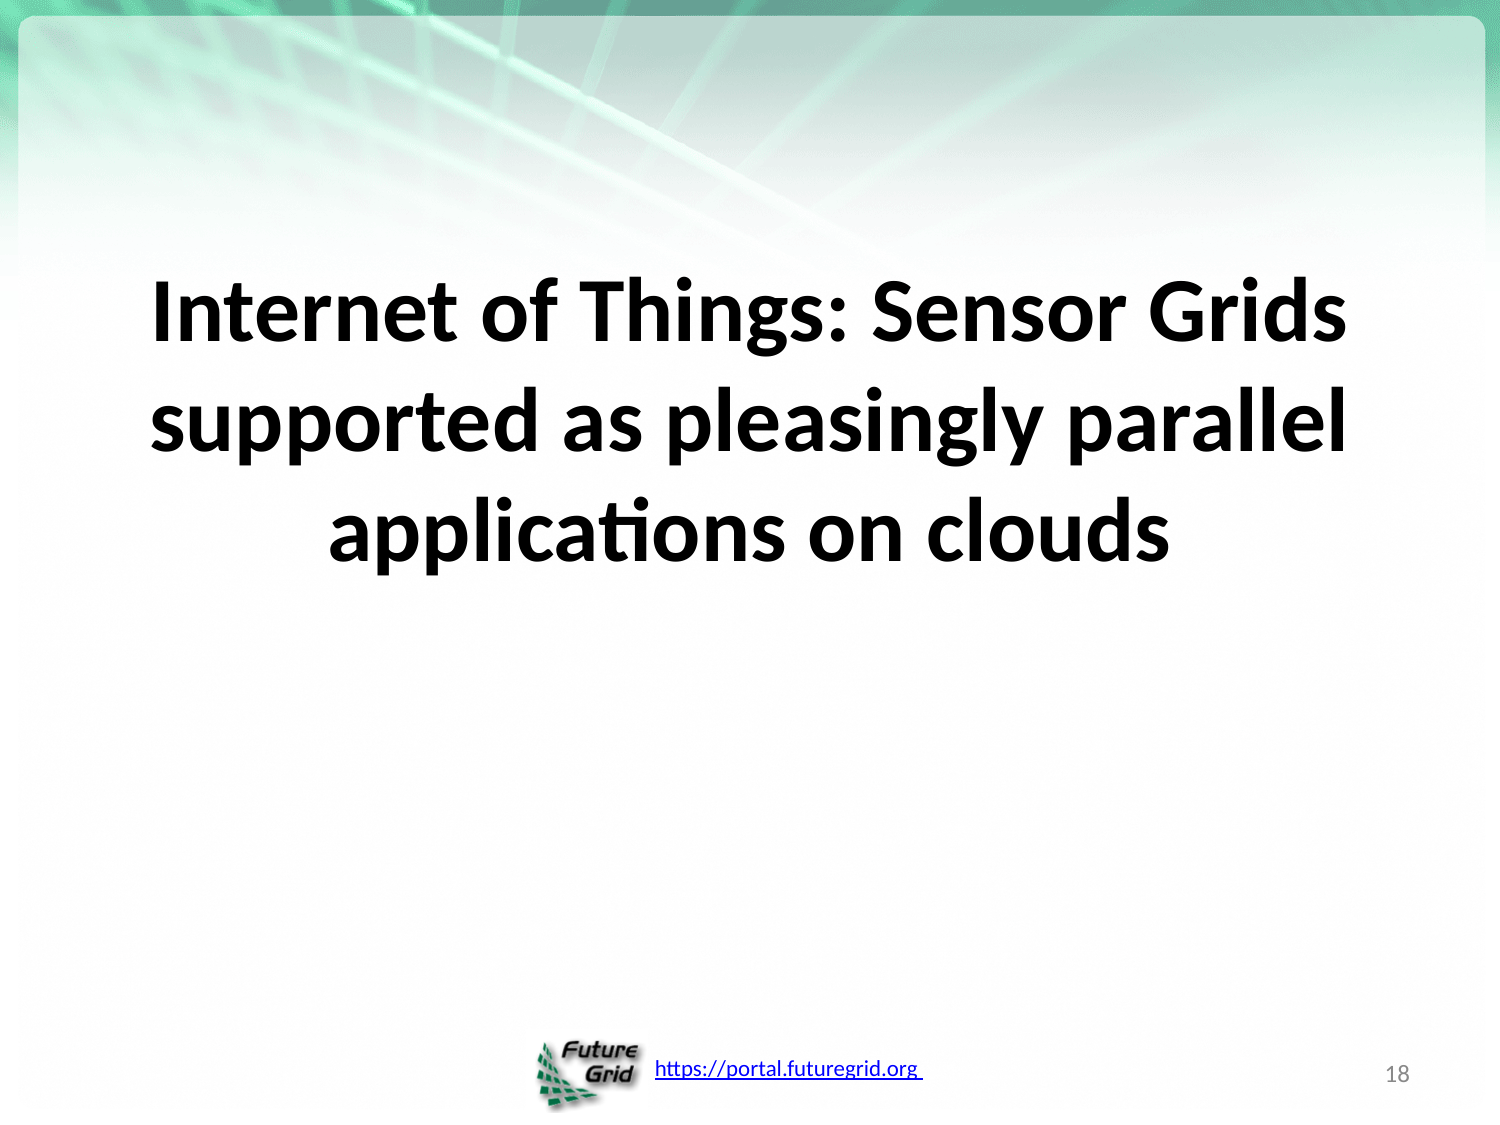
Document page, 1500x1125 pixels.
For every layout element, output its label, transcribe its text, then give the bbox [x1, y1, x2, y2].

slide_number 18 [1074, 1042, 1425, 1103]
picture [0, 0, 1500, 1125]
title Internet of Things: Sensor Grids supported as pleasingly parallel applications on clouds [112, 349, 1388, 591]
